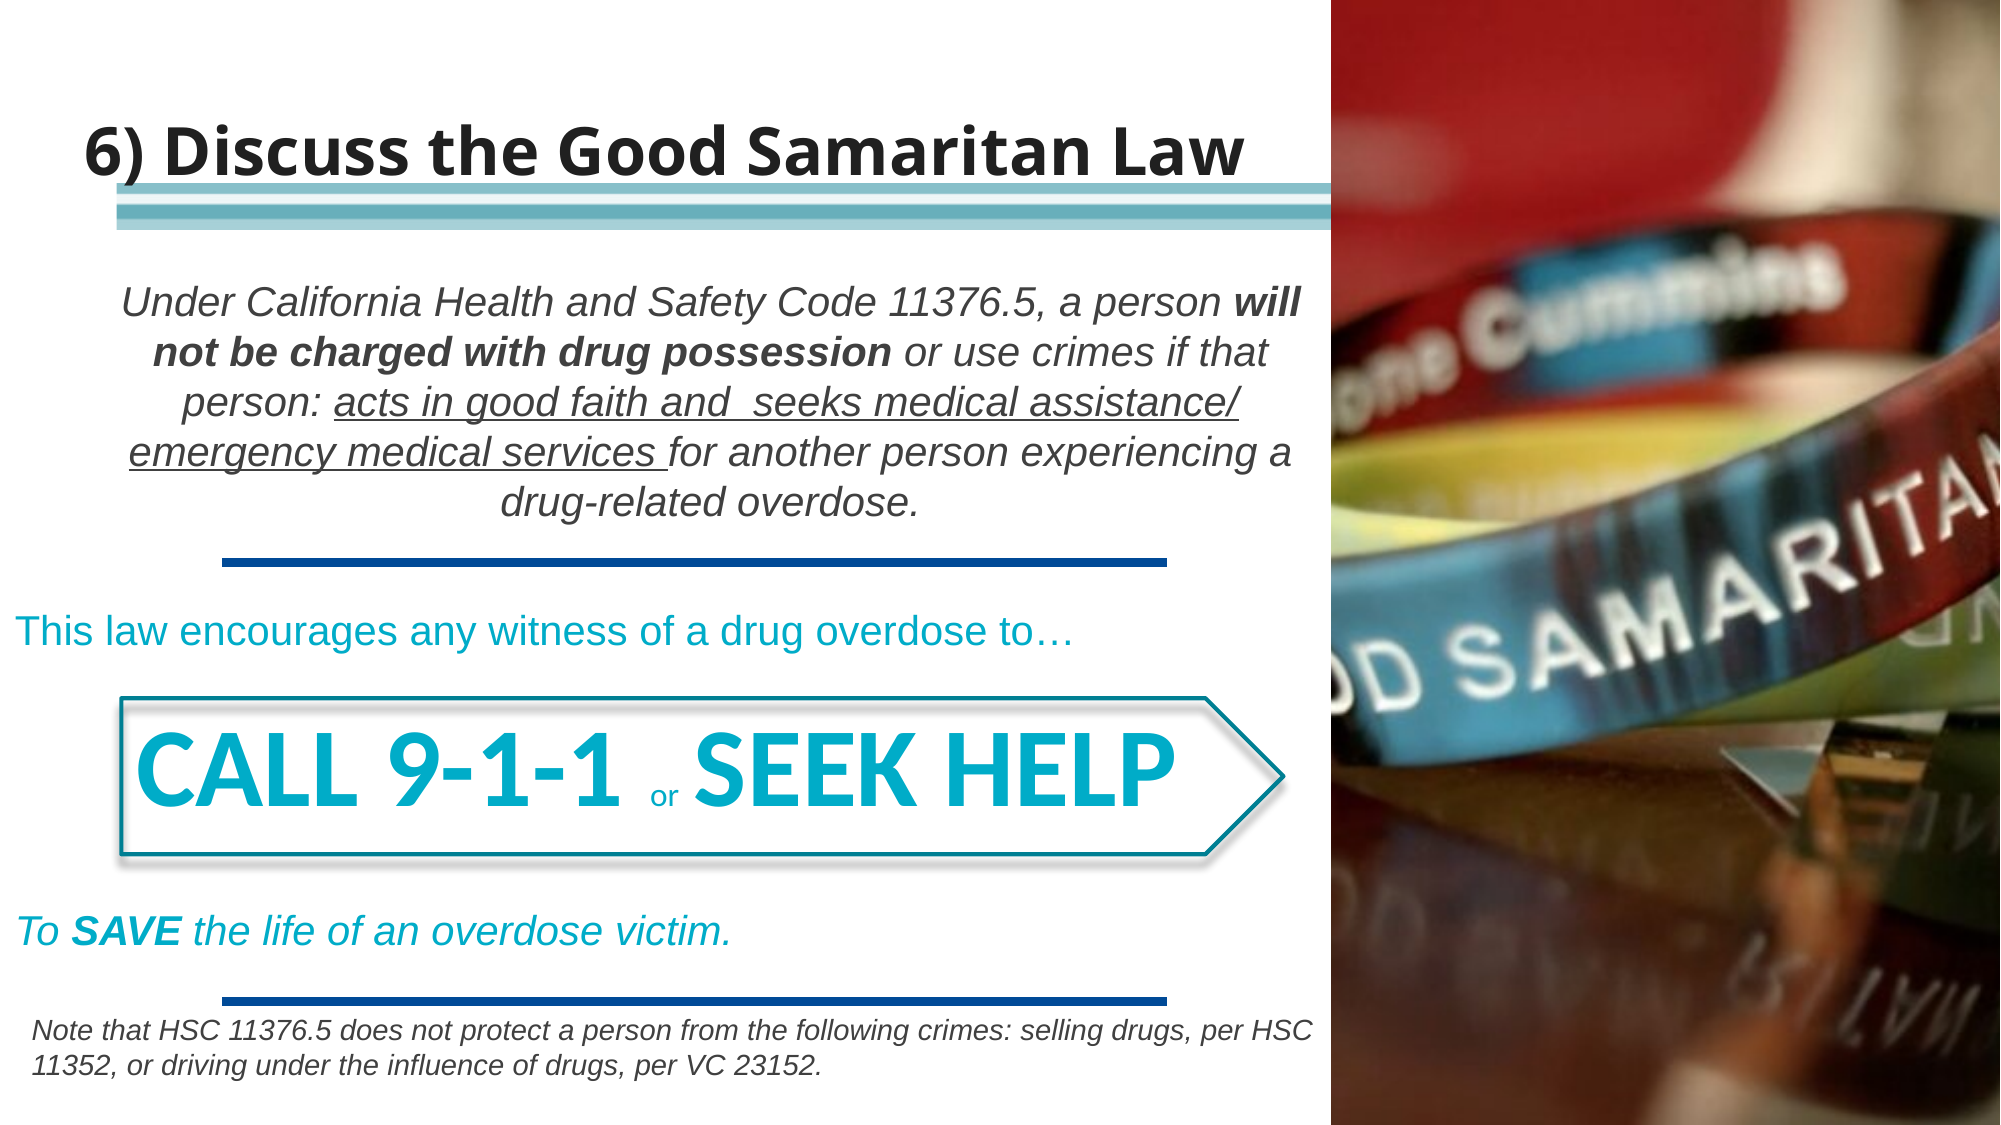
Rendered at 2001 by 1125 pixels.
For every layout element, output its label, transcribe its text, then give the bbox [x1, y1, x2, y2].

picture [1330, 0, 2000, 1125]
text_box Note that HSC 11376.5 does not protect a person from the following crimes: selling drugs, per HSC 11352, or driving under the influence of drugs, per VC 23152. [0, 1003, 1325, 1108]
text_box [119, 696, 1286, 857]
title 6) Discuss the Good Samaritan Law [0, 0, 1328, 197]
list Under California Health and Safety Code 11376.5, a person will not be charged with drug possession or use crimes if that person: acts in good faith and seeks medical assistance/ emergency medical services for another person experiencing a drug-related overdose. [73, 267, 1325, 597]
text_box This law encourages any witness of a drug overdose to… CALL 9-1-1 or SEEK HELP To SAVE the life of an overdose victim. [0, 596, 1314, 1003]
